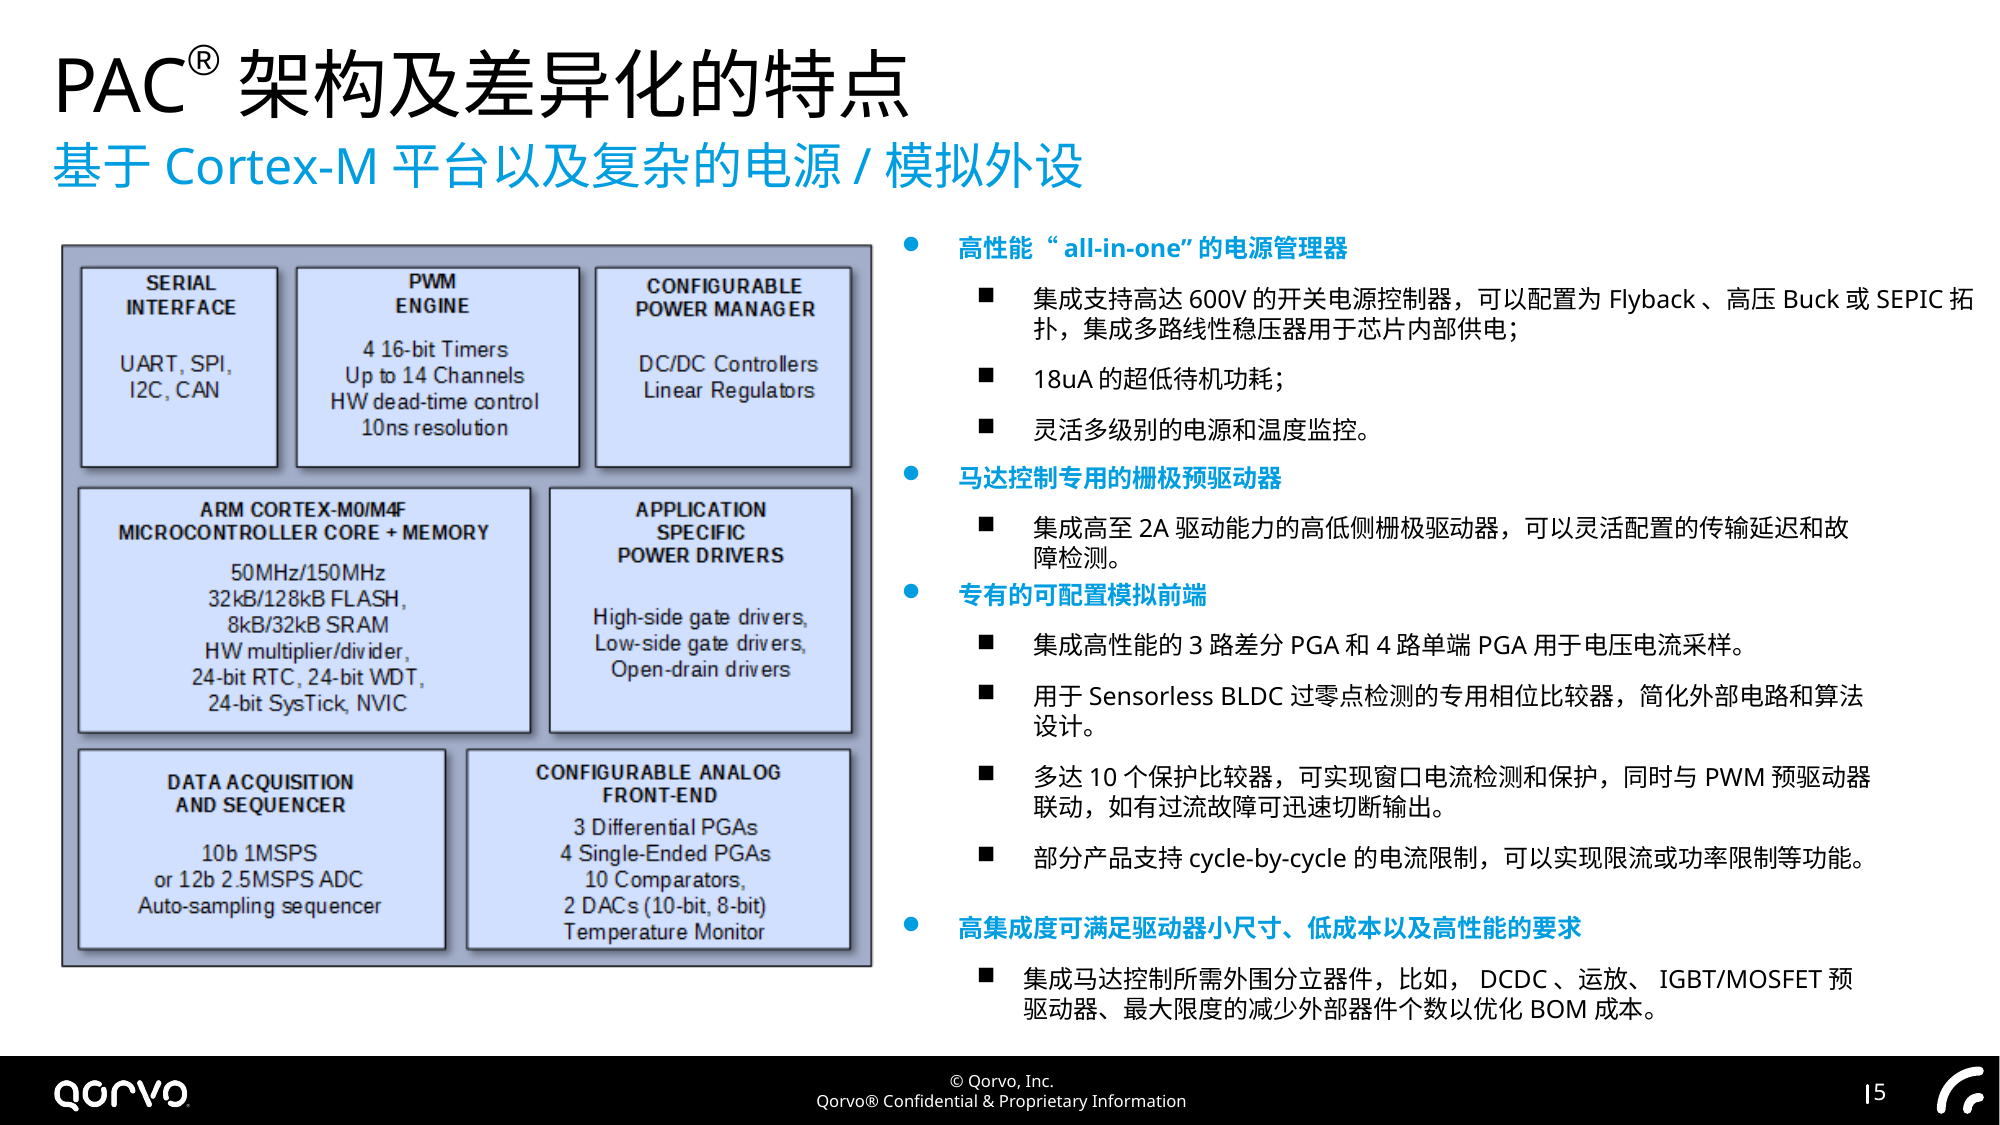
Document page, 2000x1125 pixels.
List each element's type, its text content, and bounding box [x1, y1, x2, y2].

text_box 专有的可配置模拟前端 集成高性能的3路差分PGA和4路单端PGA用于电压电流采样。 用于Sensorless BLDC过零点检测的专用相位比较器，简化外部电路和算法设计。 多达10个保护比较器，可实现窗口电流检测和保护，同时与PWM预驱动器联动，如有过流故障可迅速切断输出。 部分产品支持cycle-by-cycle的电流限制，可以实现限流或功率限制等功能。 [887, 571, 1887, 880]
text_box 高性能“all-in-one”的电源管理器 集成支持高达600V的开关电源控制器，可以配置为Flyback、高压Buck或SEPIC拓扑，集成多路线性稳压器用于芯片内部供电； 18uA的超低待机功耗； 灵活多级别的电源和温度监控。 [887, 224, 1993, 452]
picture [59, 243, 874, 970]
text_box 高集成度可满足驱动器小尺寸、低成本以及高性能的要求 集成马达控制所需外围分立器件，比如，DCDC、运放、IGBT/MOSFET预驱动器、最大限度的减少外部器件个数以优化BOM成本。 [887, 905, 1887, 1031]
text_box 马达控制专用的栅极预驱动器 集成高至2A驱动能力的高低侧栅极驱动器，可以灵活配置的传输延迟和故障检测。 [887, 454, 1887, 571]
subtitle 基于Cortex-M平台以及复杂的电源/模拟外设 [52, 131, 1947, 204]
title PAC®架构及差异化的特点 [52, 47, 1948, 131]
